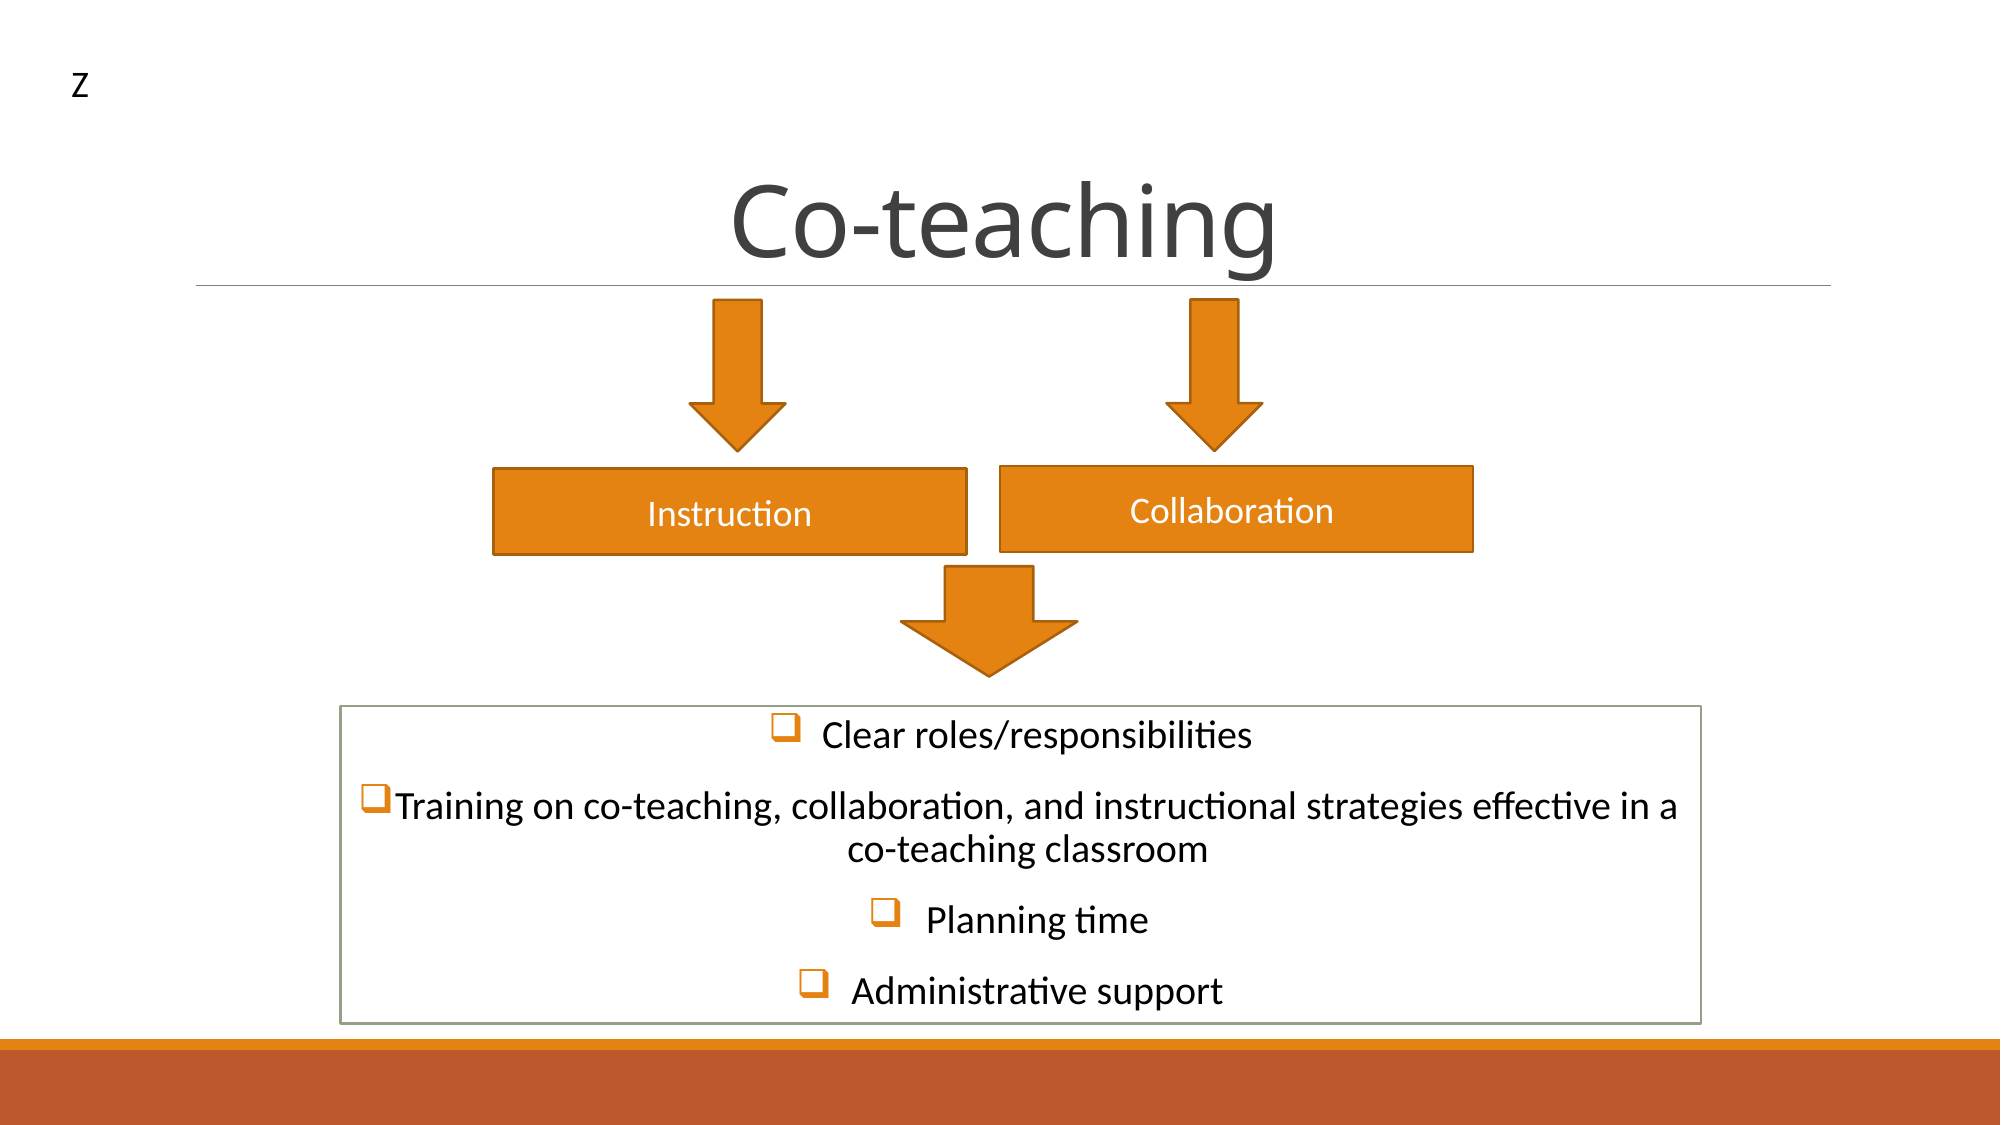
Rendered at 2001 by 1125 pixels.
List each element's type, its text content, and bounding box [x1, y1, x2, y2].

text_box [899, 564, 1079, 678]
text_box Z [56, 52, 108, 113]
text_box Instruction [492, 467, 968, 556]
title Co-teaching [180, 47, 1830, 285]
text_box [688, 298, 787, 453]
list Clear roles/responsibilities Training on co-teaching, collaboration, and instructional strategies effective in a co-teaching classroom Planning time Administrative support [339, 705, 1702, 1025]
text_box [1165, 298, 1264, 452]
text_box Collaboration [999, 465, 1474, 553]
